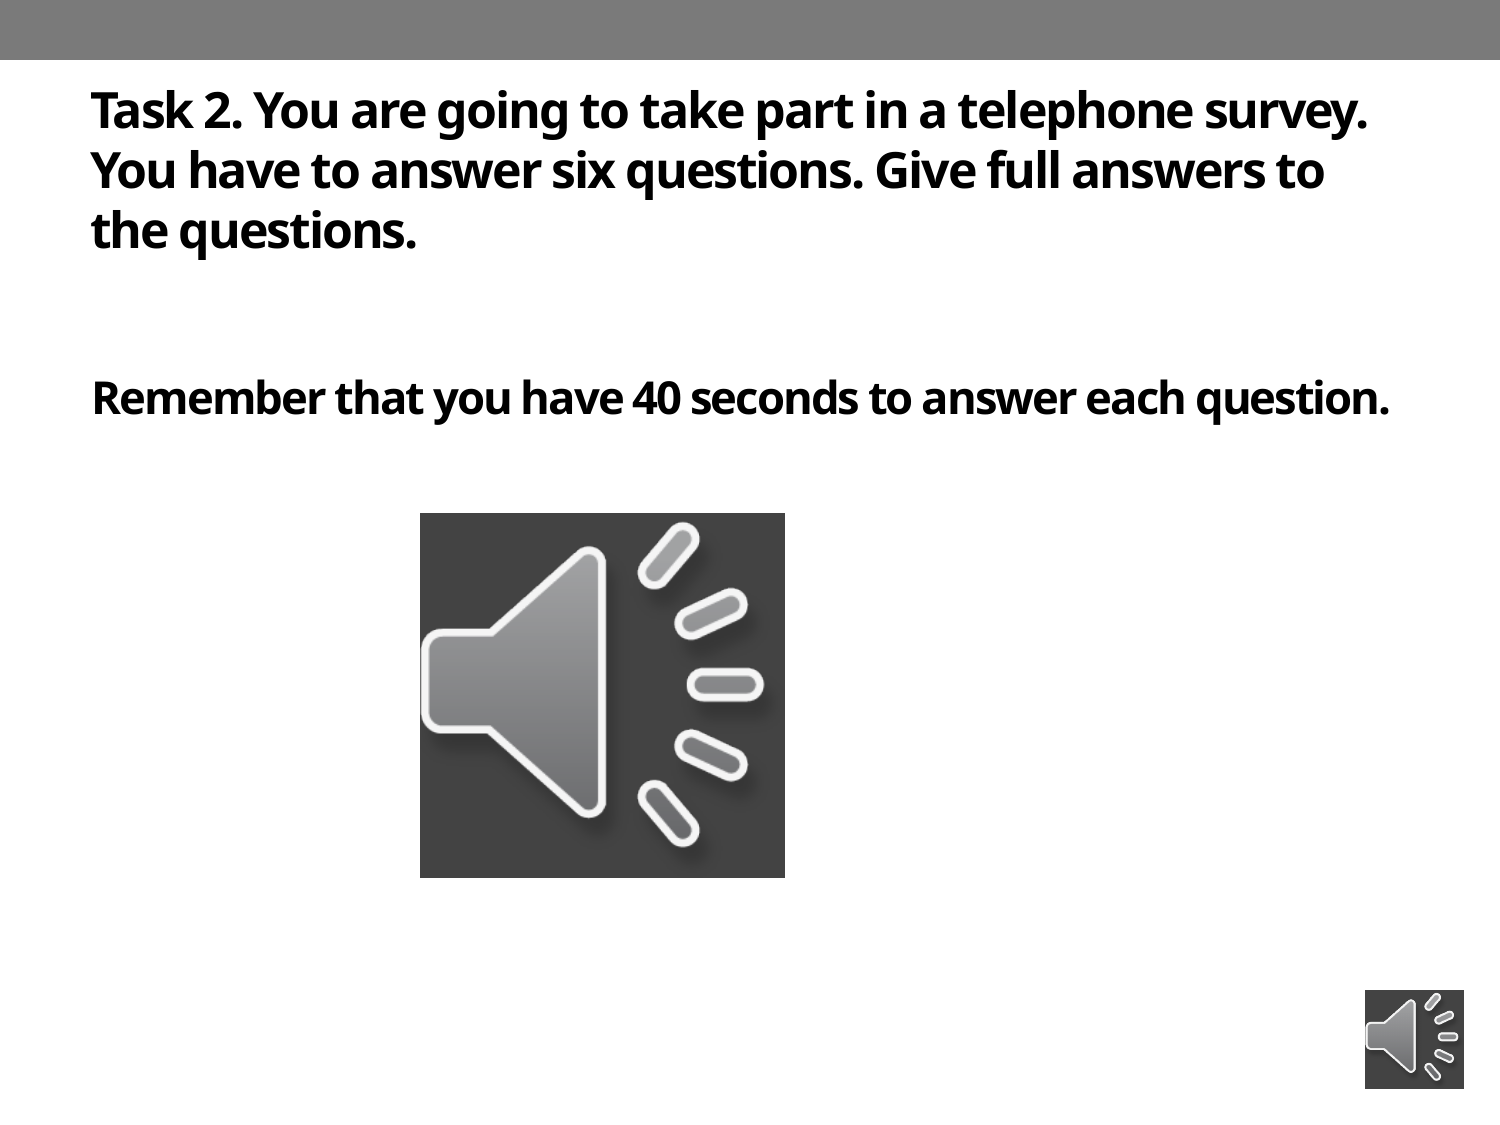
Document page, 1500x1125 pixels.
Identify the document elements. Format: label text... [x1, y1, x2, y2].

title Task 2. You are going to take part in a telephone survey. You have to answer six questions. Give full answers to the questions. [75, 87, 1425, 250]
picture [1364, 989, 1465, 1090]
list Remember that you have 40 seconds to answer each question. [76, 361, 1427, 485]
picture [418, 512, 786, 879]
